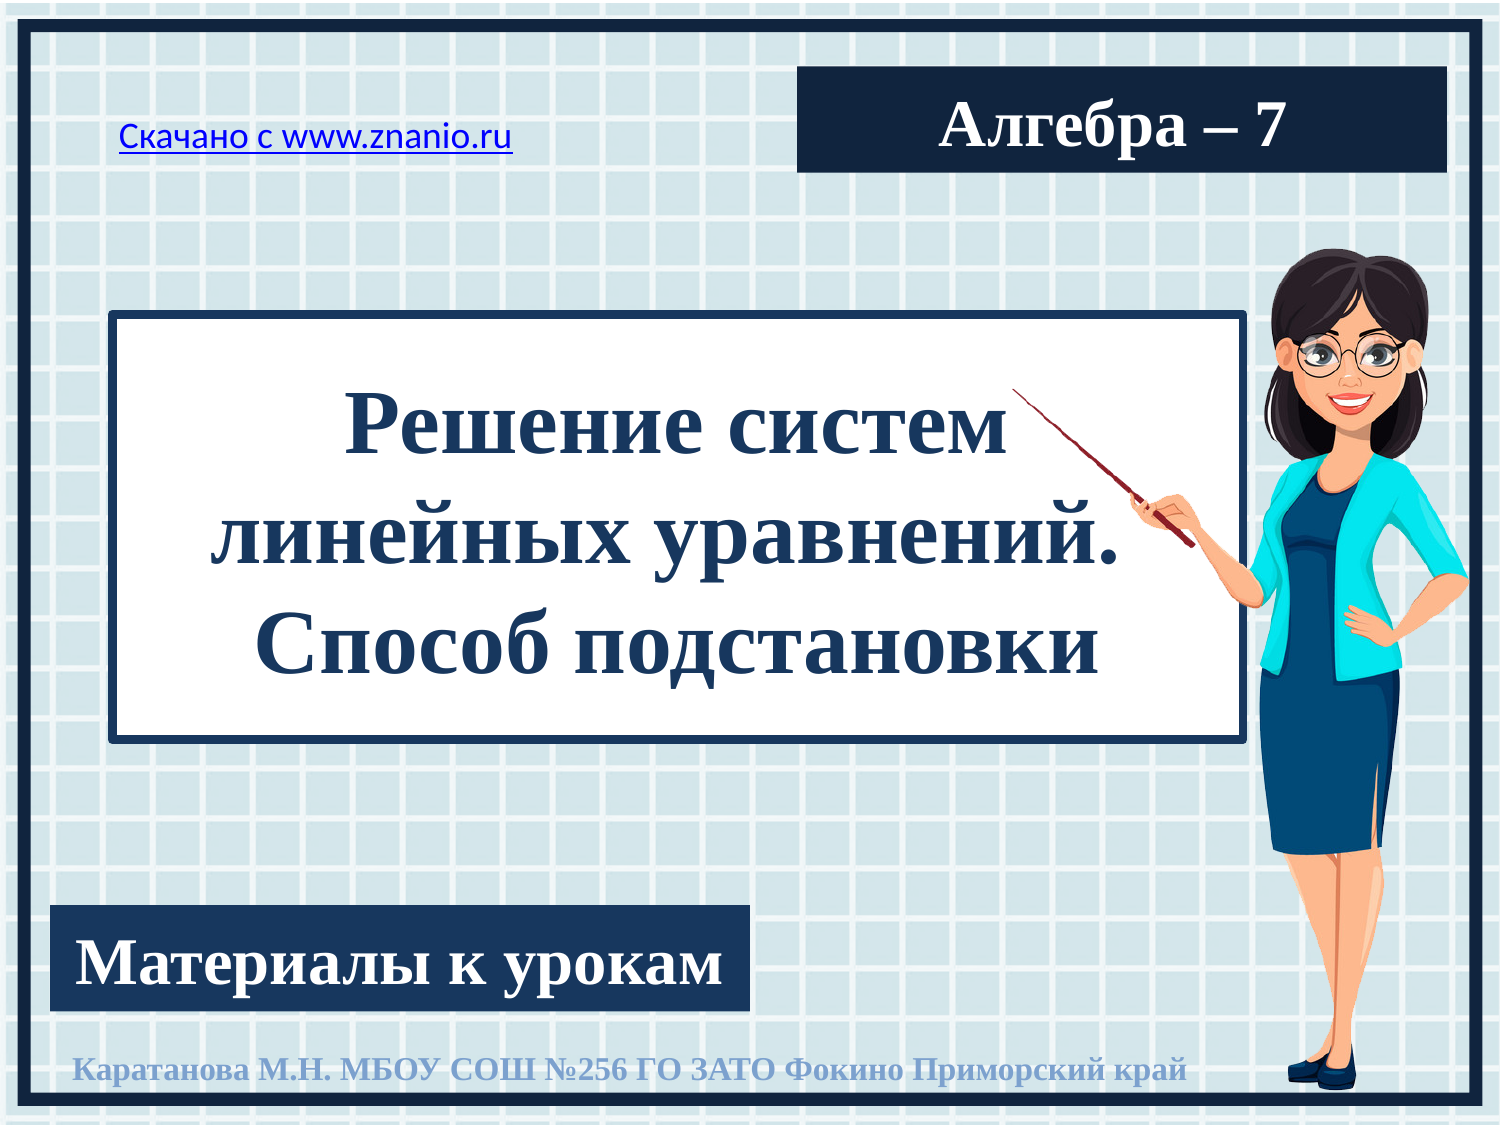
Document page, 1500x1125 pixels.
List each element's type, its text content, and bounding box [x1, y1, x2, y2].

text_box Скачано с www.znanio.ru [104, 104, 1146, 164]
picture [974, 197, 1476, 1123]
